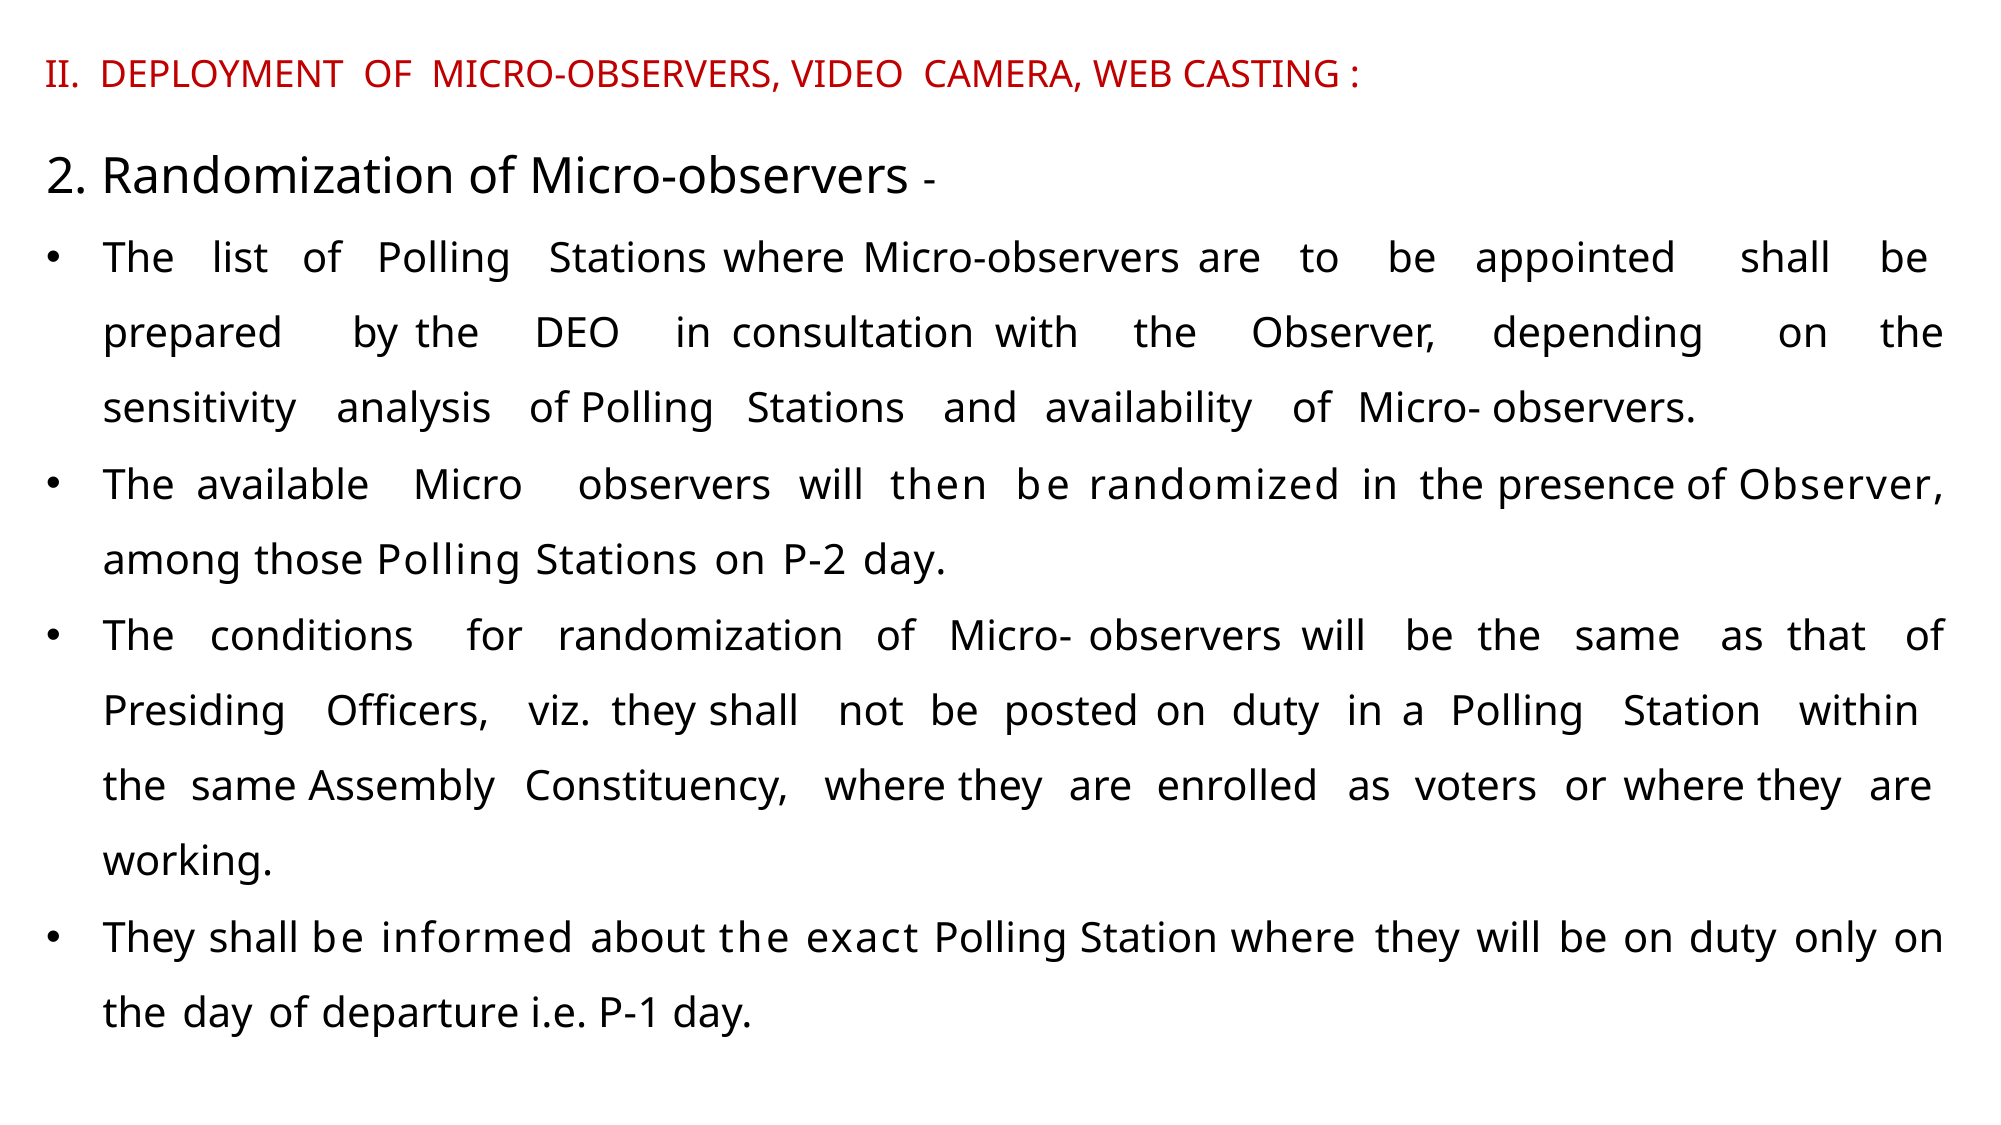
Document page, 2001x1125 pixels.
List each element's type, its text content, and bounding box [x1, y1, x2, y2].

text_box II. DEPLOYMENT OF MICRO-OBSERVERS, VIDEO CAMERA, WEB CASTING : 2. Randomization of Micro-observers - The list of Polling Stations where Micro-observers are to be appointed shall be prepared by the DEO in consultation with the Observer, depending on the sensitivity analysis of Polling Stations and availability of Micro- observers. The available Micro observers will then be randomized in the presence of Observer, among those Polling Stations on P-2 day. The conditions for randomization of Micro- observers will be the same as that of Presiding Officers, viz. they shall not be posted on duty in a Polling Station within the same Assembly Constituency, where they are enrolled as voters or where they are working. They shall be informed about the exact Polling Station where they will be on duty only on the day of departure i.e. P-1 day. [18, 21, 1986, 1044]
